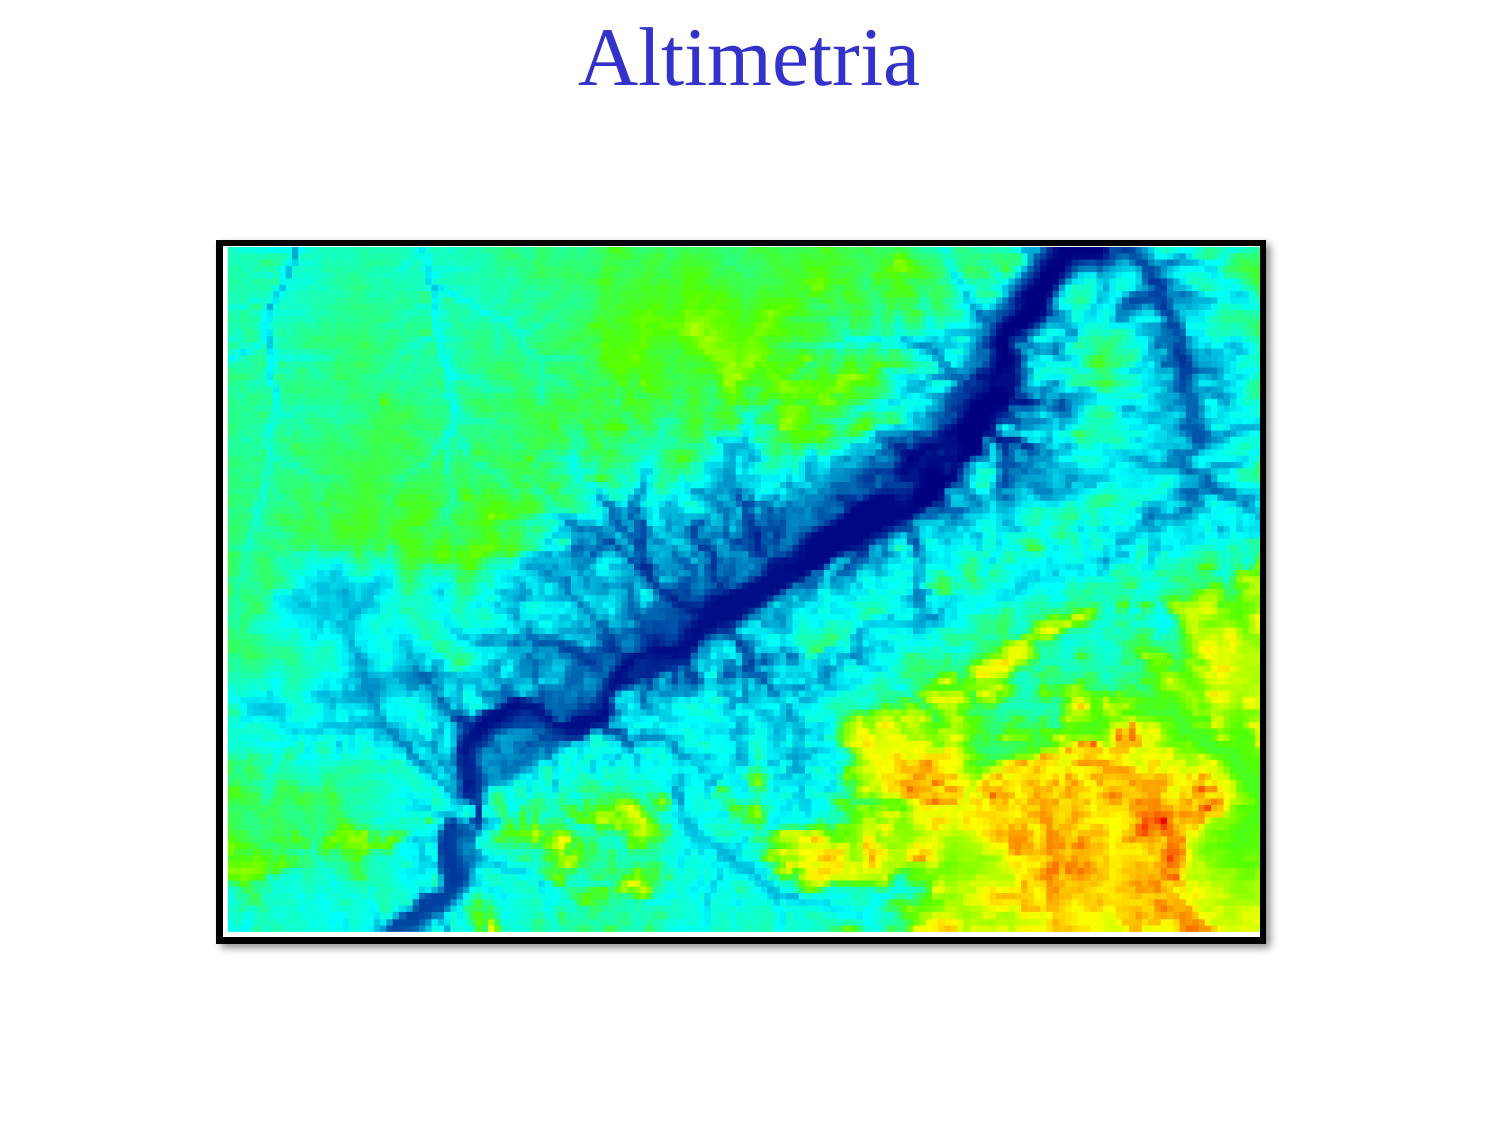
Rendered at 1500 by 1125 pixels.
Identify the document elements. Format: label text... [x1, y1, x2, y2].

picture [222, 245, 1261, 938]
title Altimetria [75, 9, 1425, 94]
